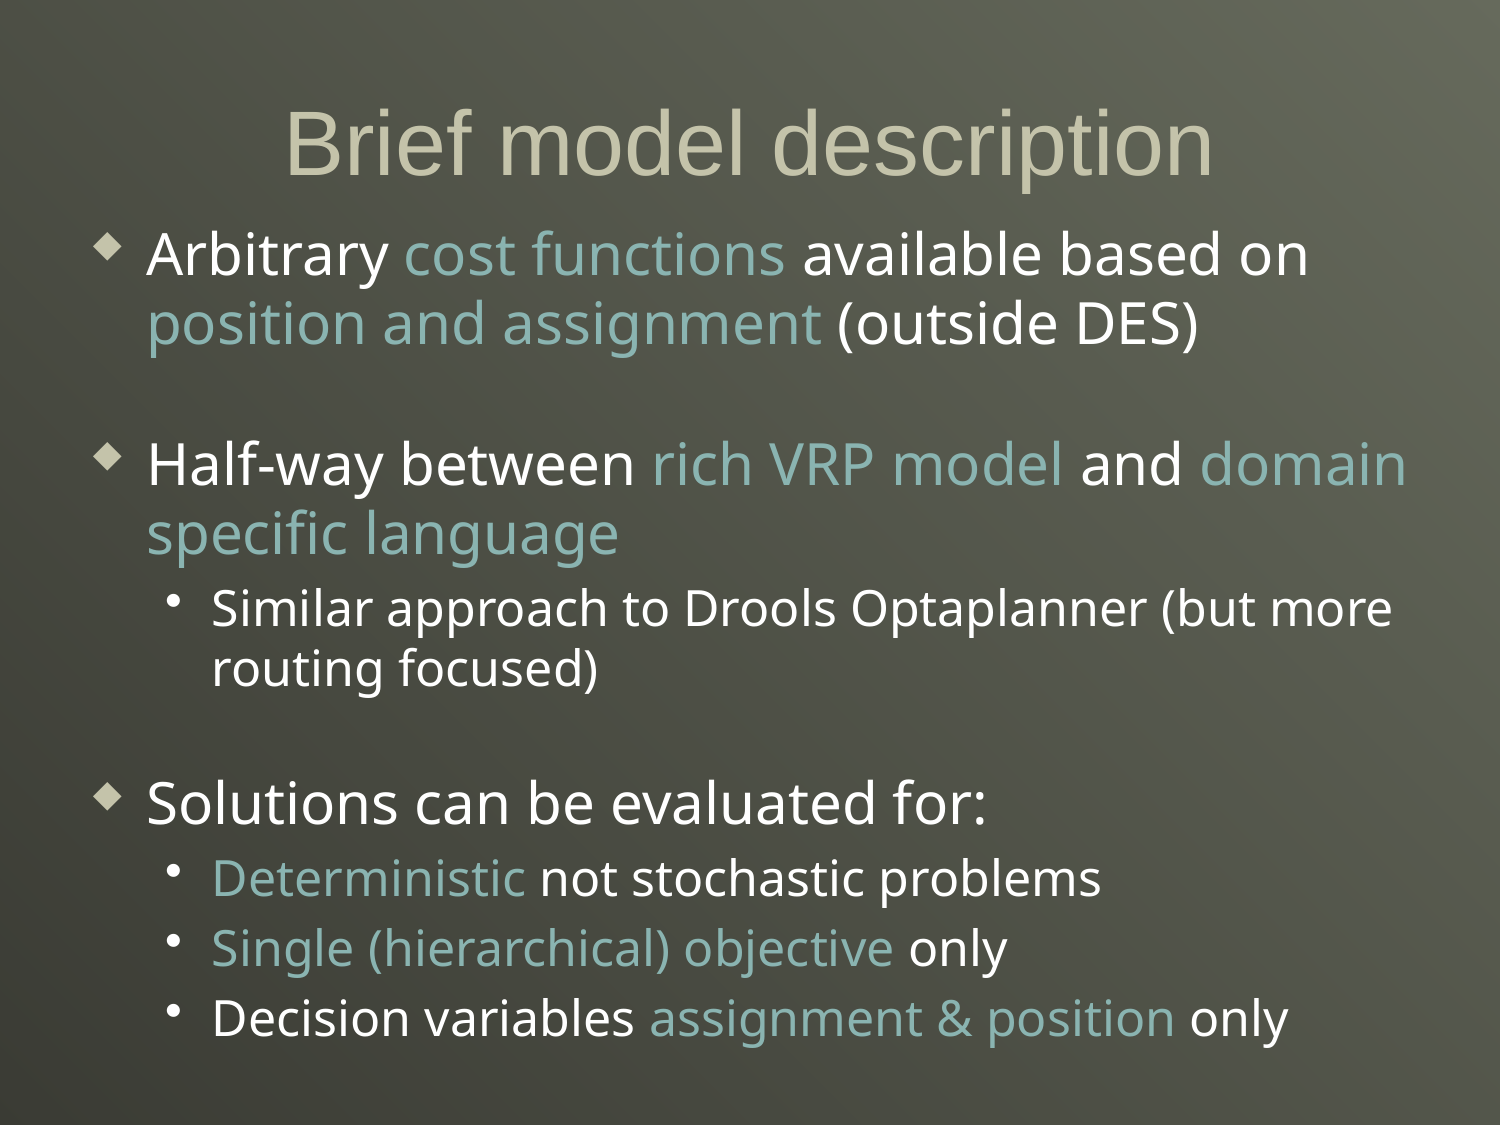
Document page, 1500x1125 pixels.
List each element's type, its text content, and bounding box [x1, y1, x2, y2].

list Arbitrary cost functions available based on position and assignment (outside DES) Half-way between rich VRP model and domain specific language Similar approach to Drools Optaplanner (but more routing focused) Solutions can be evaluated for: Deterministic not stochastic problems Single (hierarchical) objective only Decision variables assignment & position only [74, 208, 1426, 953]
title Brief model description [74, 45, 1426, 208]
